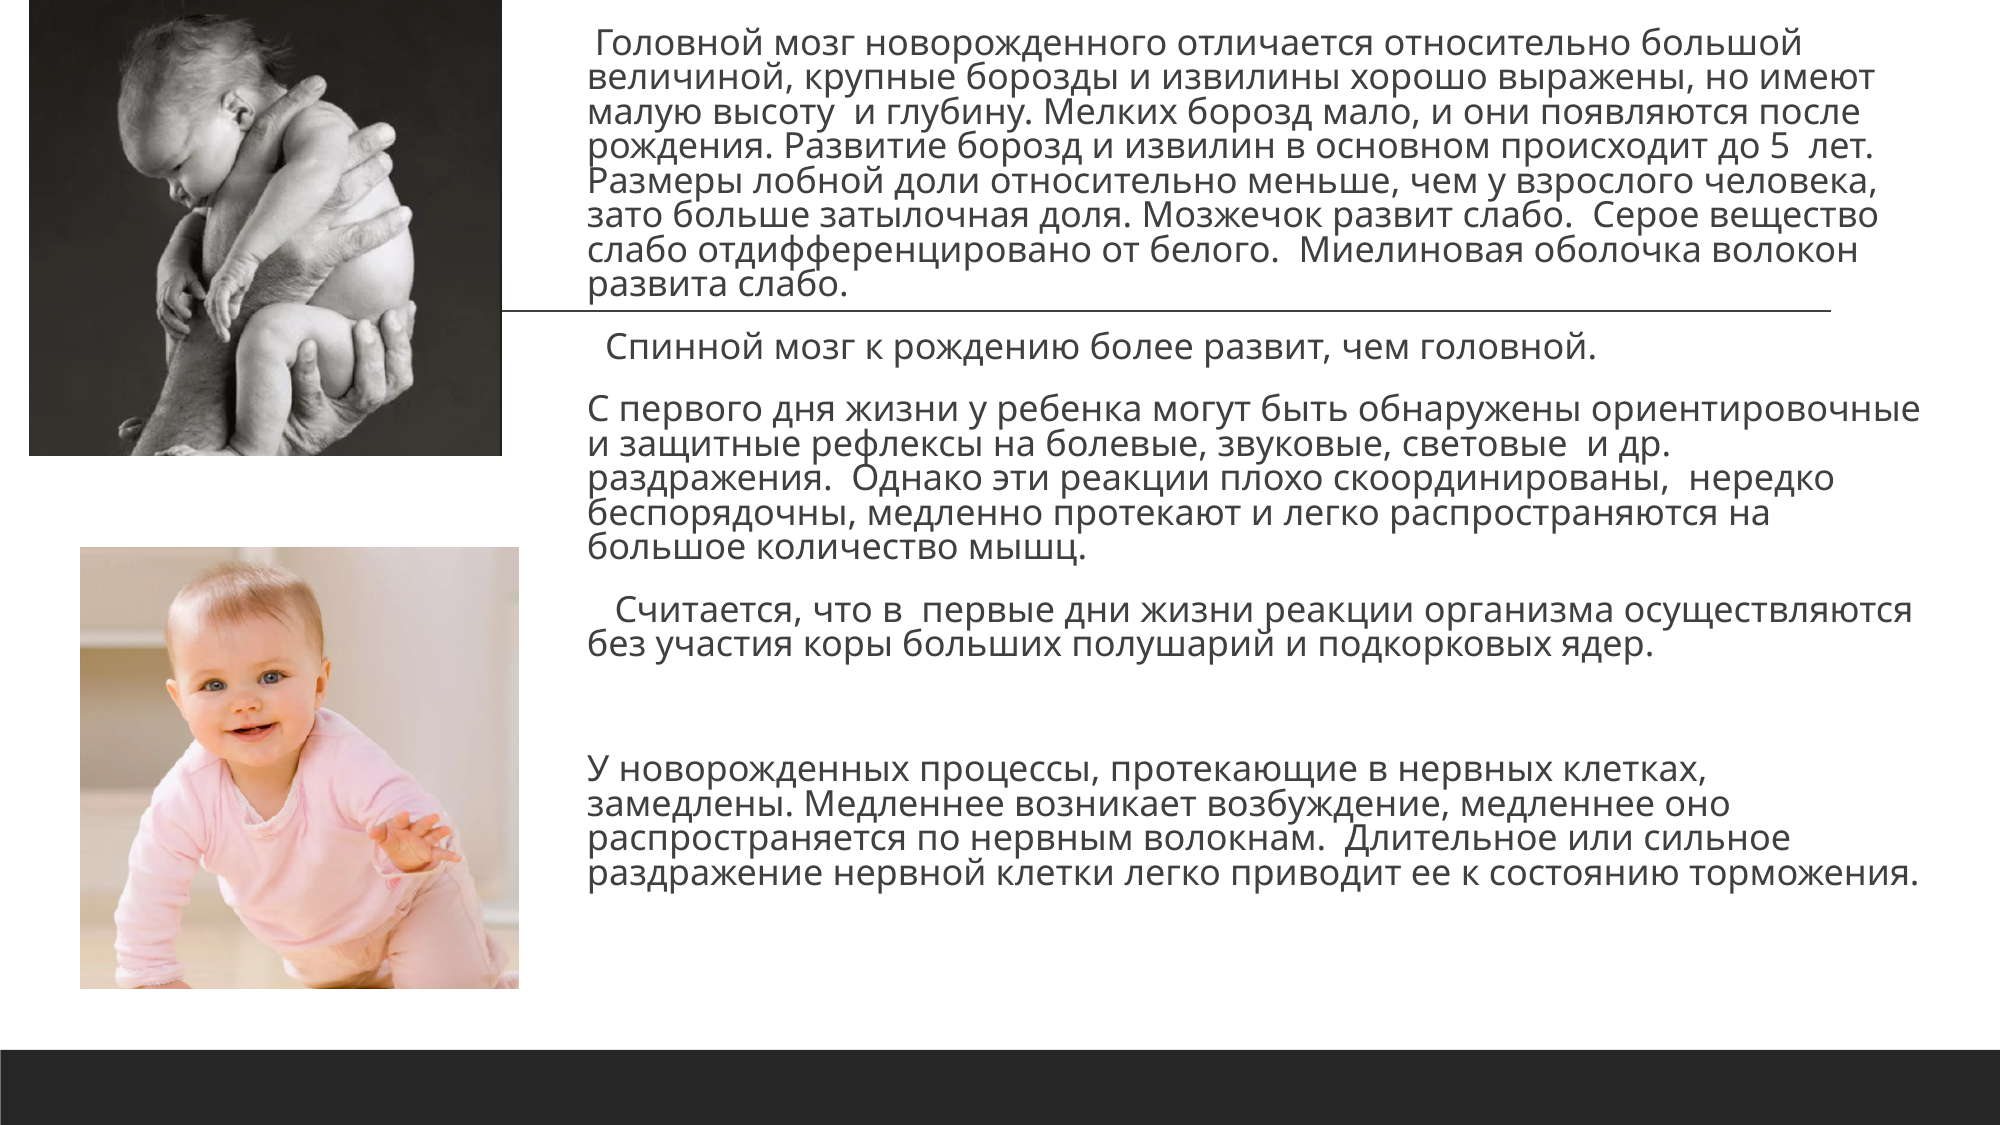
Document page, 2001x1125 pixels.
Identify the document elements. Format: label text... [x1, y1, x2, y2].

picture [80, 546, 519, 989]
picture [28, 0, 503, 457]
list Головной мозг новорожденного отличается относительно большой величиной, крупные борозды и извилины хорошо выражены, но имеют малую высоту и глубину. Мелких борозд мало, и они появляются после рождения. Развитие борозд и извилин в основном происходит до 5 лет. Размеры лобной доли относительно меньше, чем у взрослого человека, зато больше затылочная доля. Мозжечок развит слабо. Серое вещество слабо отдифференцировано от белого. Миелиновая оболочка волокон развита слабо. Спинной мозг к рождению более развит, чем головной. С первого дня жизни у ребенка могут быть обнаружены ориентировочные и защитные рефлексы на болевые, звуковые, световые и др. раздражения. Однако эти реакции плохо скоординированы, нередко беспорядочны, медленно протекают и легко распространяются на большое количество мышц. Считается, что в первые дни жизни реакции организма осуществляются без участия коры больших полушарий и подкорковых ядер. У новорожденных процессы, протекающие в нервных клетках, замедлены. Медленнее возникает возбуждение, медленнее оно распространяется по нервным волокнам. Длительное или сильное раздражение нервной клетки легко приводит ее к состоянию торможения. [572, 20, 1923, 948]
